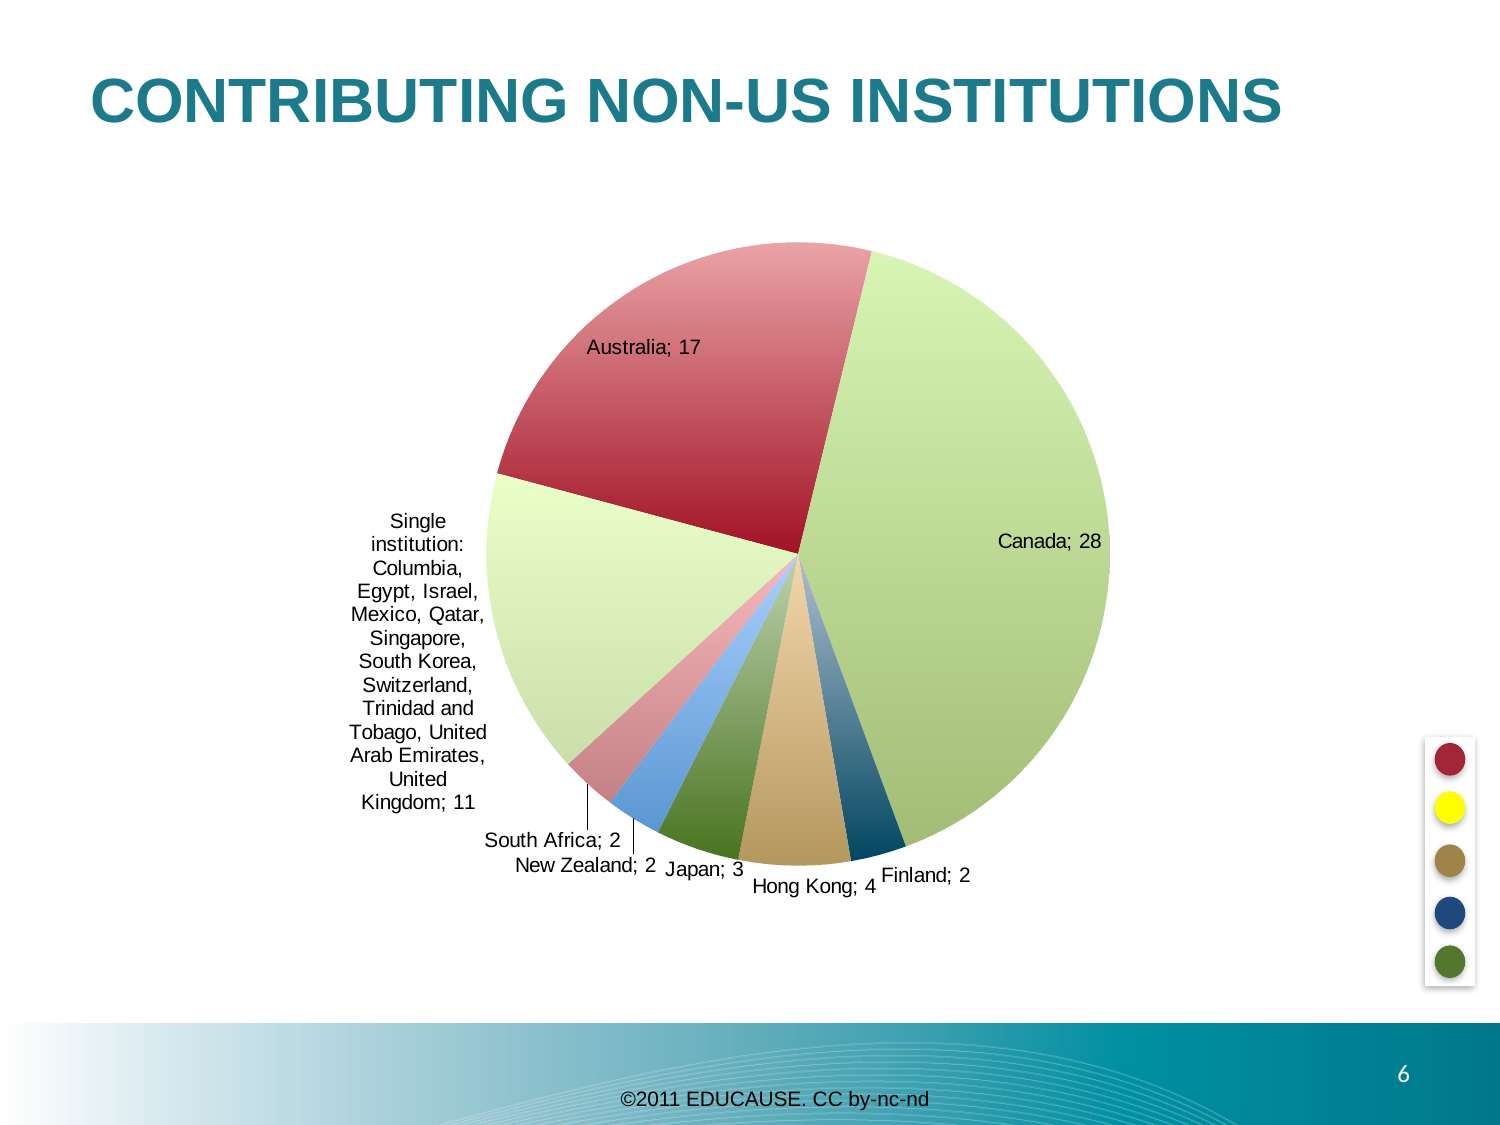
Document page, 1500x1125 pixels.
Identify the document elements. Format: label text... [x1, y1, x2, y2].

picture [0, 1023, 1500, 1125]
slide_number 6 [1074, 1042, 1425, 1103]
chart [228, 209, 1187, 953]
title Contributing non-us institutions [75, 4, 1450, 192]
